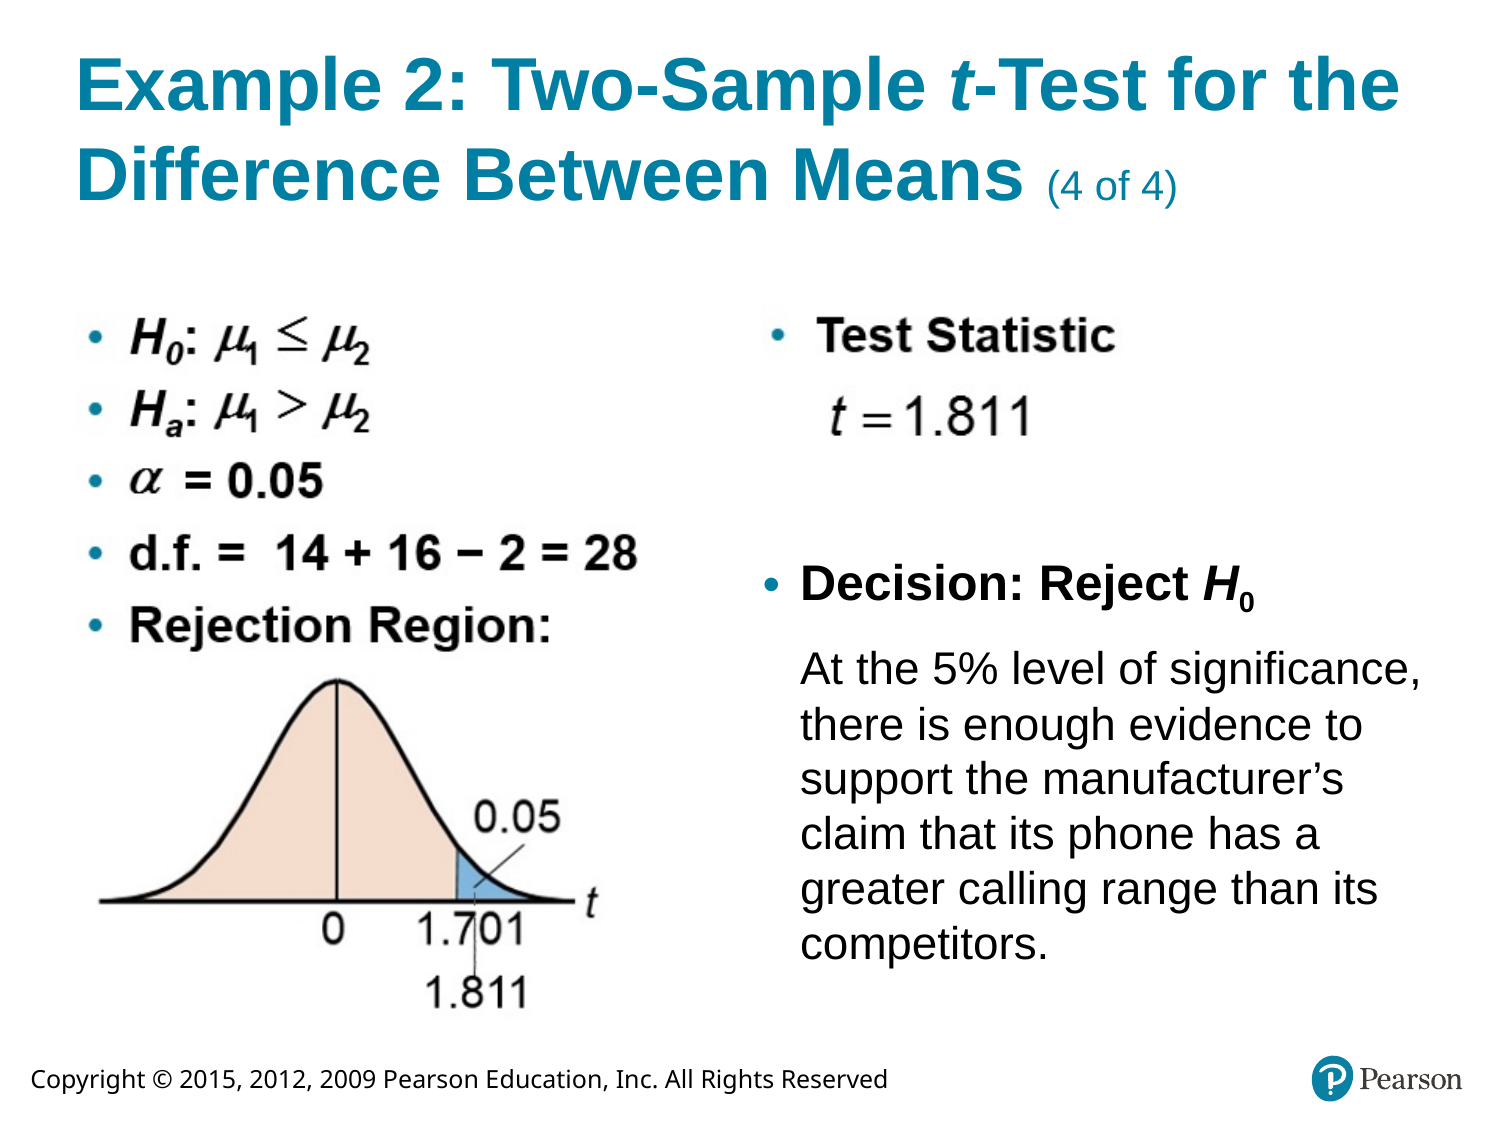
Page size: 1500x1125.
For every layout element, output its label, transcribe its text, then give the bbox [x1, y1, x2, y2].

picture [762, 303, 1130, 462]
list Decision: Reject H0 At the 5% level of significance, there is enough evidence to support the manufacturer’s claim that its phone has a greater calling range than its competitors. [762, 549, 1425, 963]
title Example 2: Two-Sample t-Test for the Difference Between Means (4 of 4) [75, 35, 1425, 216]
picture [74, 312, 648, 666]
picture [92, 673, 609, 1020]
